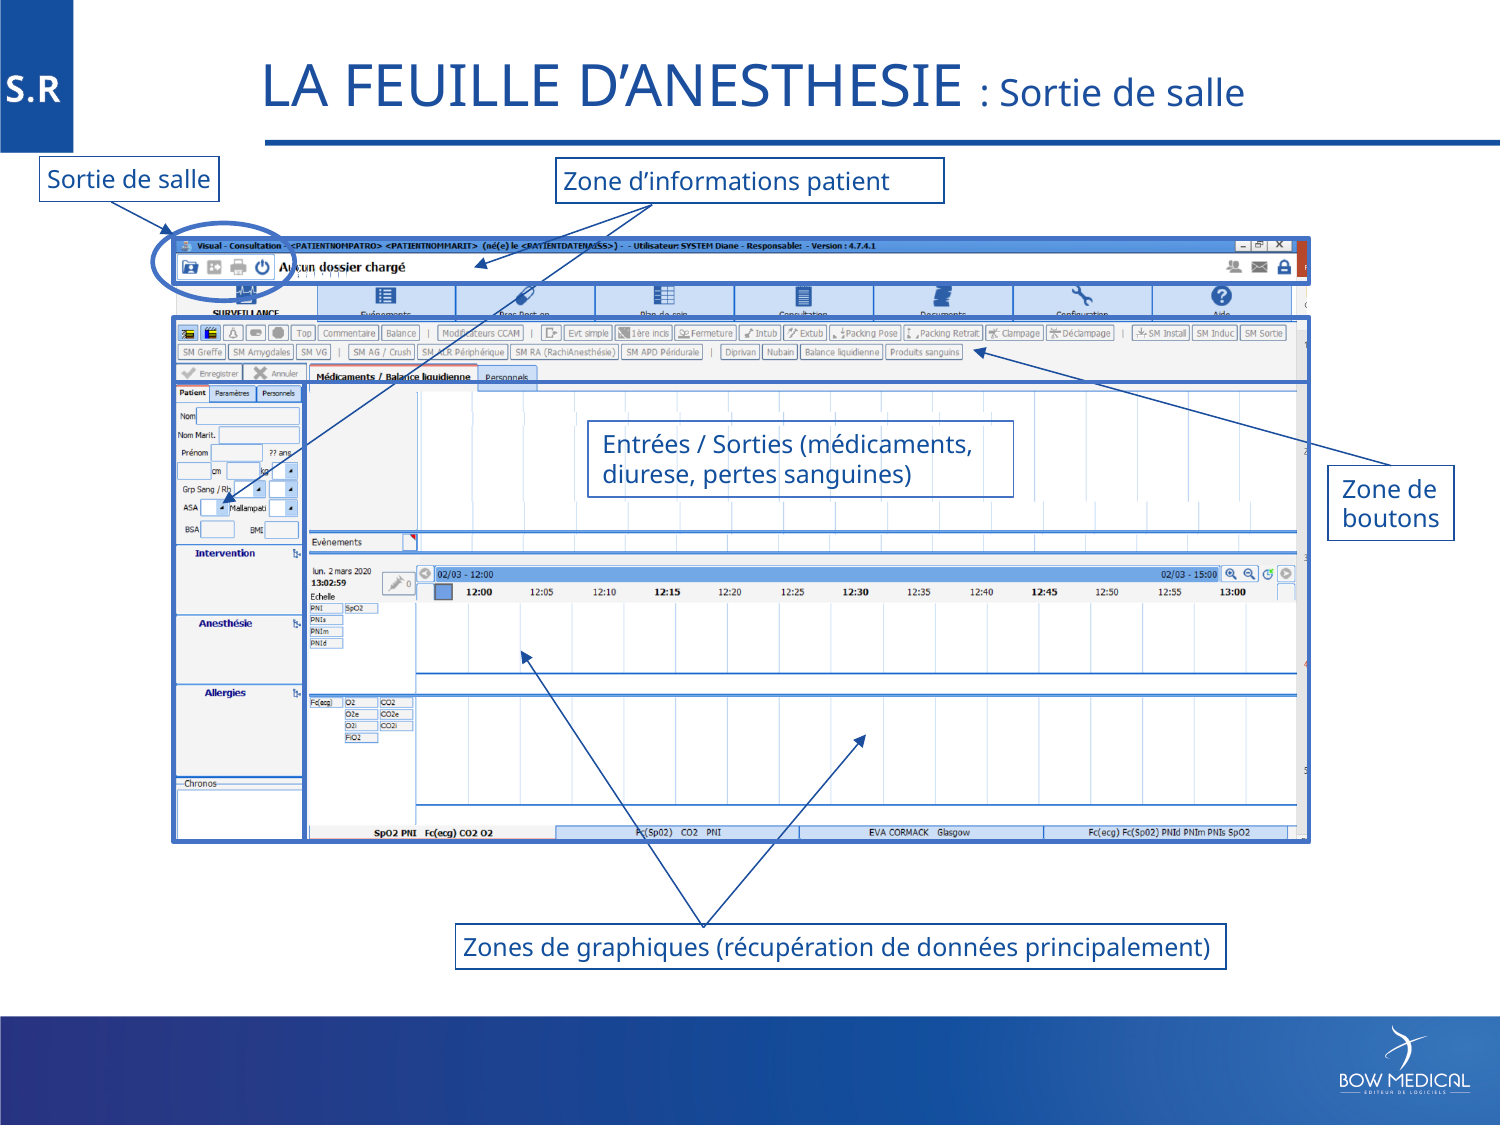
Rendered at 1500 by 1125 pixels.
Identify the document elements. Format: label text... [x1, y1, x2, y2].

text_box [111, 201, 174, 235]
text_box Zone d’informations patient [555, 158, 944, 204]
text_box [972, 349, 1392, 466]
title LA FEUILLE D’ANESTHESIE : Sortie de salle [252, 62, 1500, 113]
text_box Zones de graphiques (récupération de données principalement) [455, 924, 1226, 969]
text_box [152, 223, 222, 291]
text_box Zone de boutons [1328, 465, 1455, 541]
text_box S.R [0, 57, 84, 117]
text_box [653, 238, 1310, 284]
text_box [222, 204, 653, 504]
text_box Sortie de salle [39, 156, 220, 202]
picture [0, 0, 1500, 1125]
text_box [520, 650, 704, 928]
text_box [703, 734, 867, 928]
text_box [473, 204, 653, 268]
